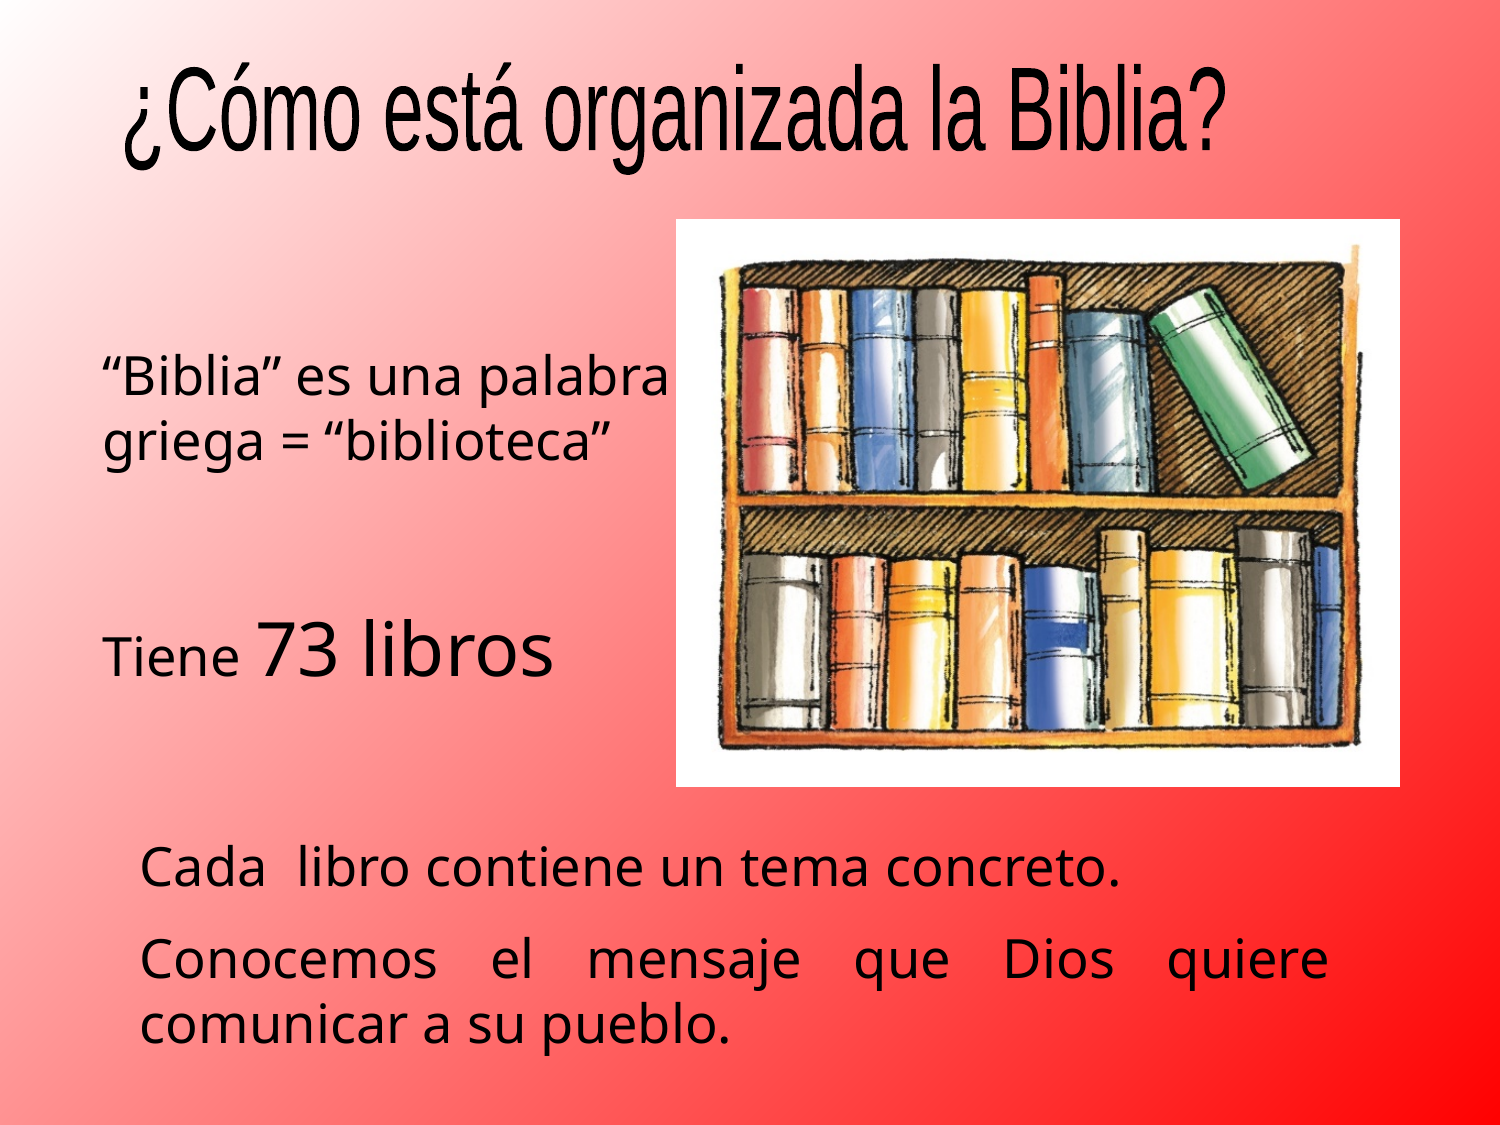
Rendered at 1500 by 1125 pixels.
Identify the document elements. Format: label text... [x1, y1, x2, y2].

text_box “Biblia” es una palabra griega = “biblioteca” Tiene 73 libros [87, 334, 670, 699]
text_box Cada libro contiene un tema concreto. Conocemos el mensaje que Dios quiere comunicar a su pueblo. [124, 824, 1346, 1062]
picture [675, 219, 1401, 788]
